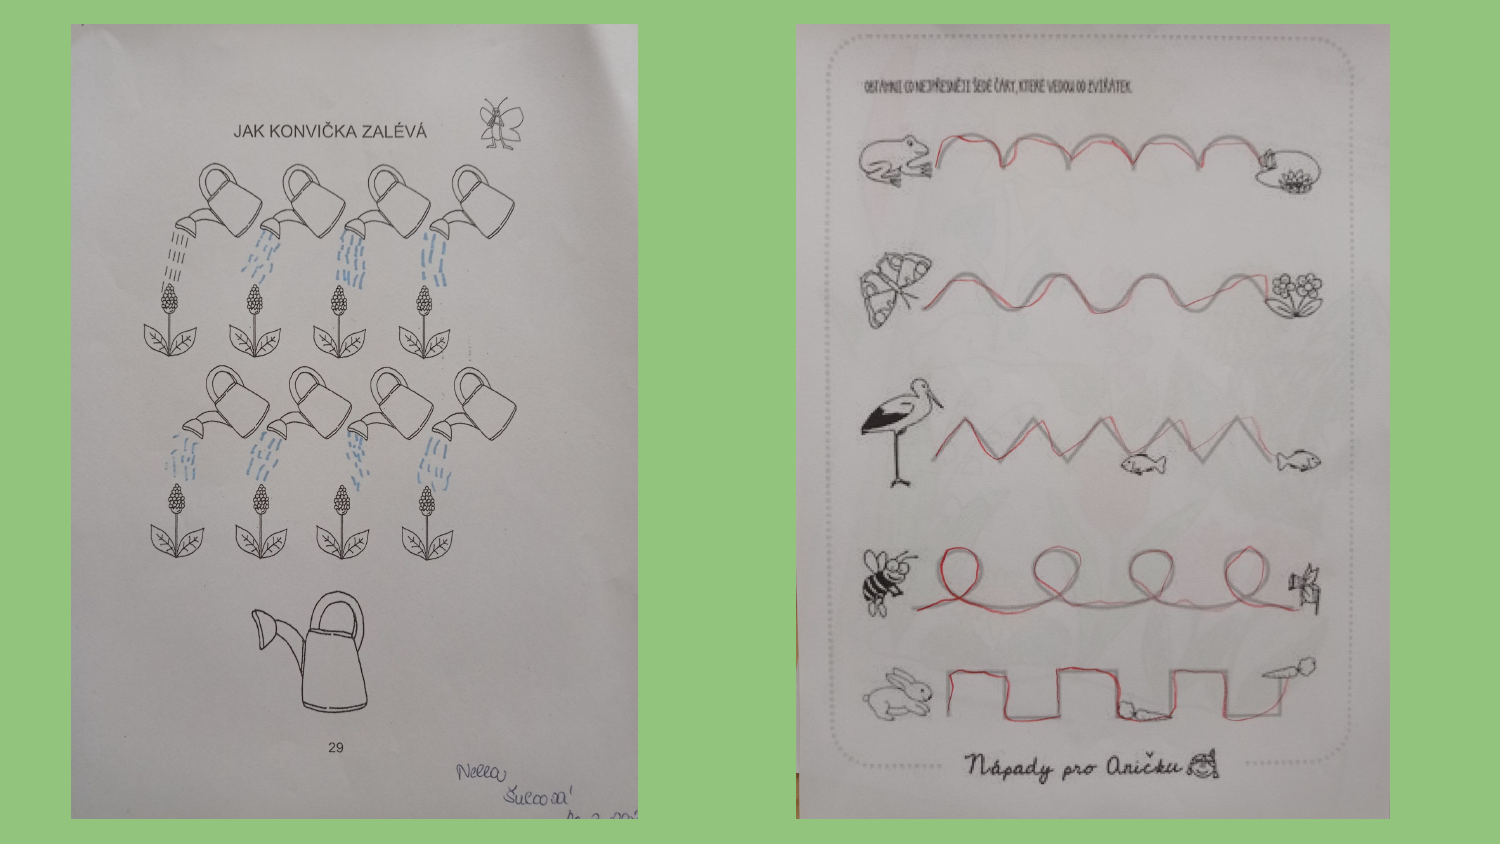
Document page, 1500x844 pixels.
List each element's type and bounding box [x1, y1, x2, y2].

picture [70, 24, 638, 819]
picture [796, 24, 1390, 819]
